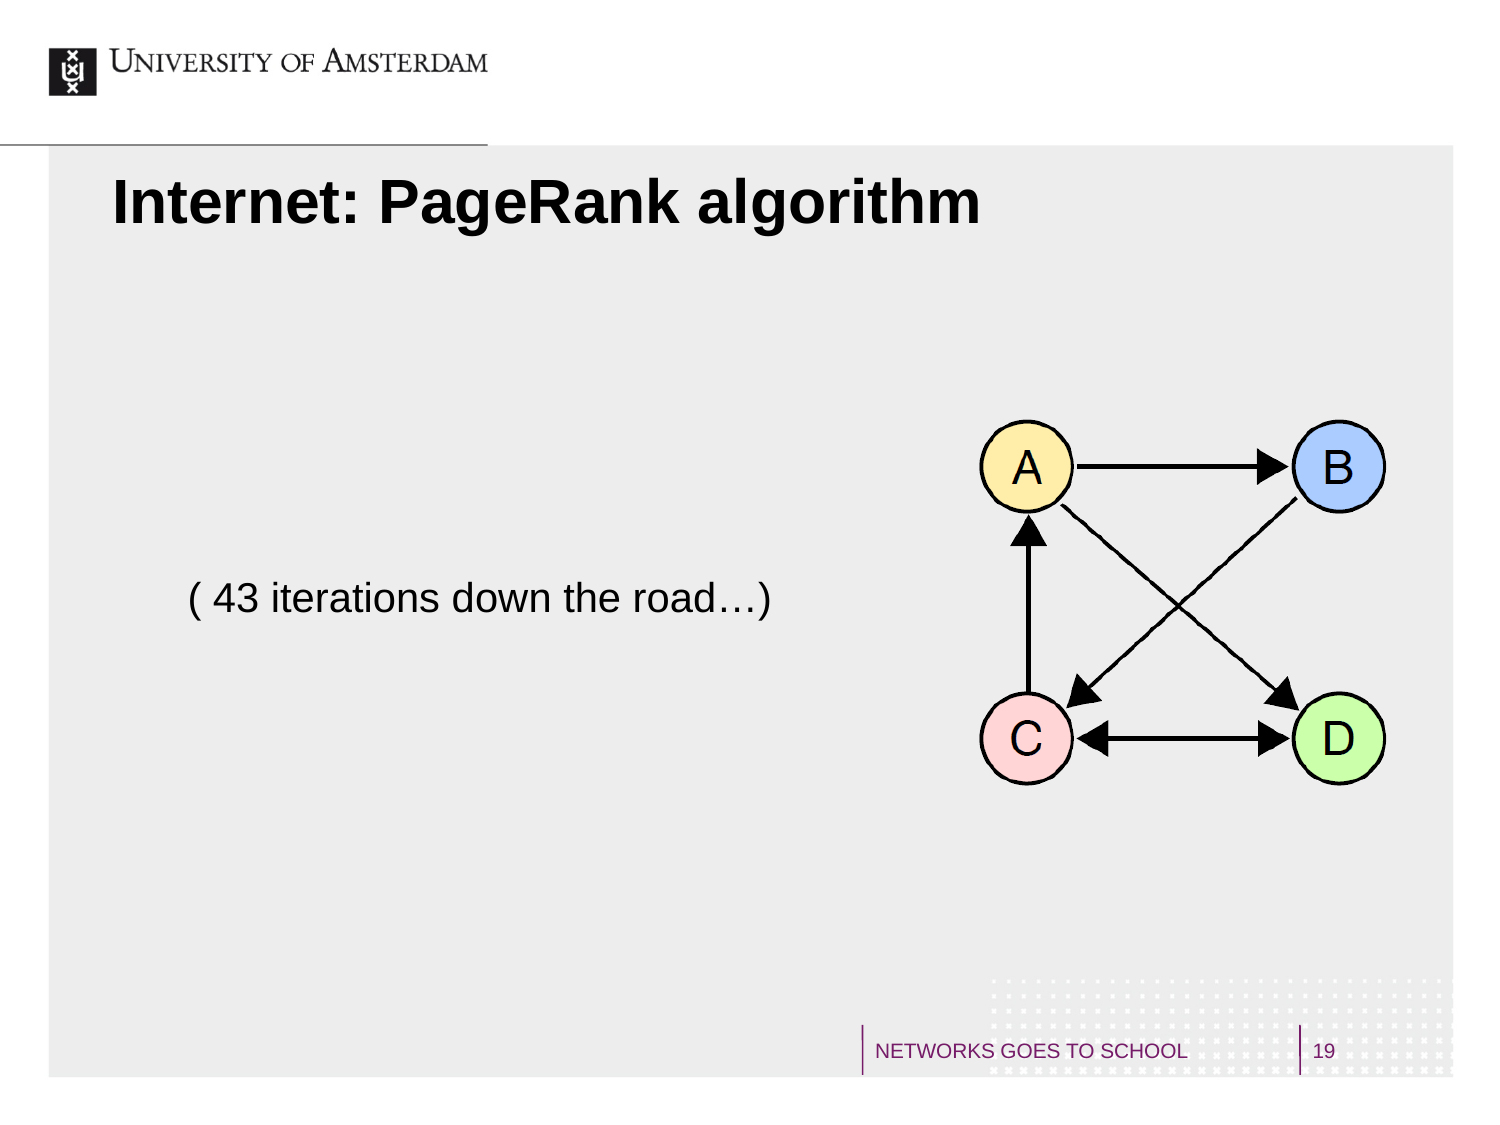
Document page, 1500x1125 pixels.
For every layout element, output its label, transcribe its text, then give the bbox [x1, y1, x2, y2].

footer NETWORKS GOES TO SCHOOL [875, 1037, 1275, 1088]
slide_number 19 [1312, 1037, 1400, 1103]
title Internet: PageRank algorithm [112, 160, 1325, 278]
list ( 43 iterations down the road…) [112, 278, 1325, 963]
picture [0, 0, 1500, 1125]
